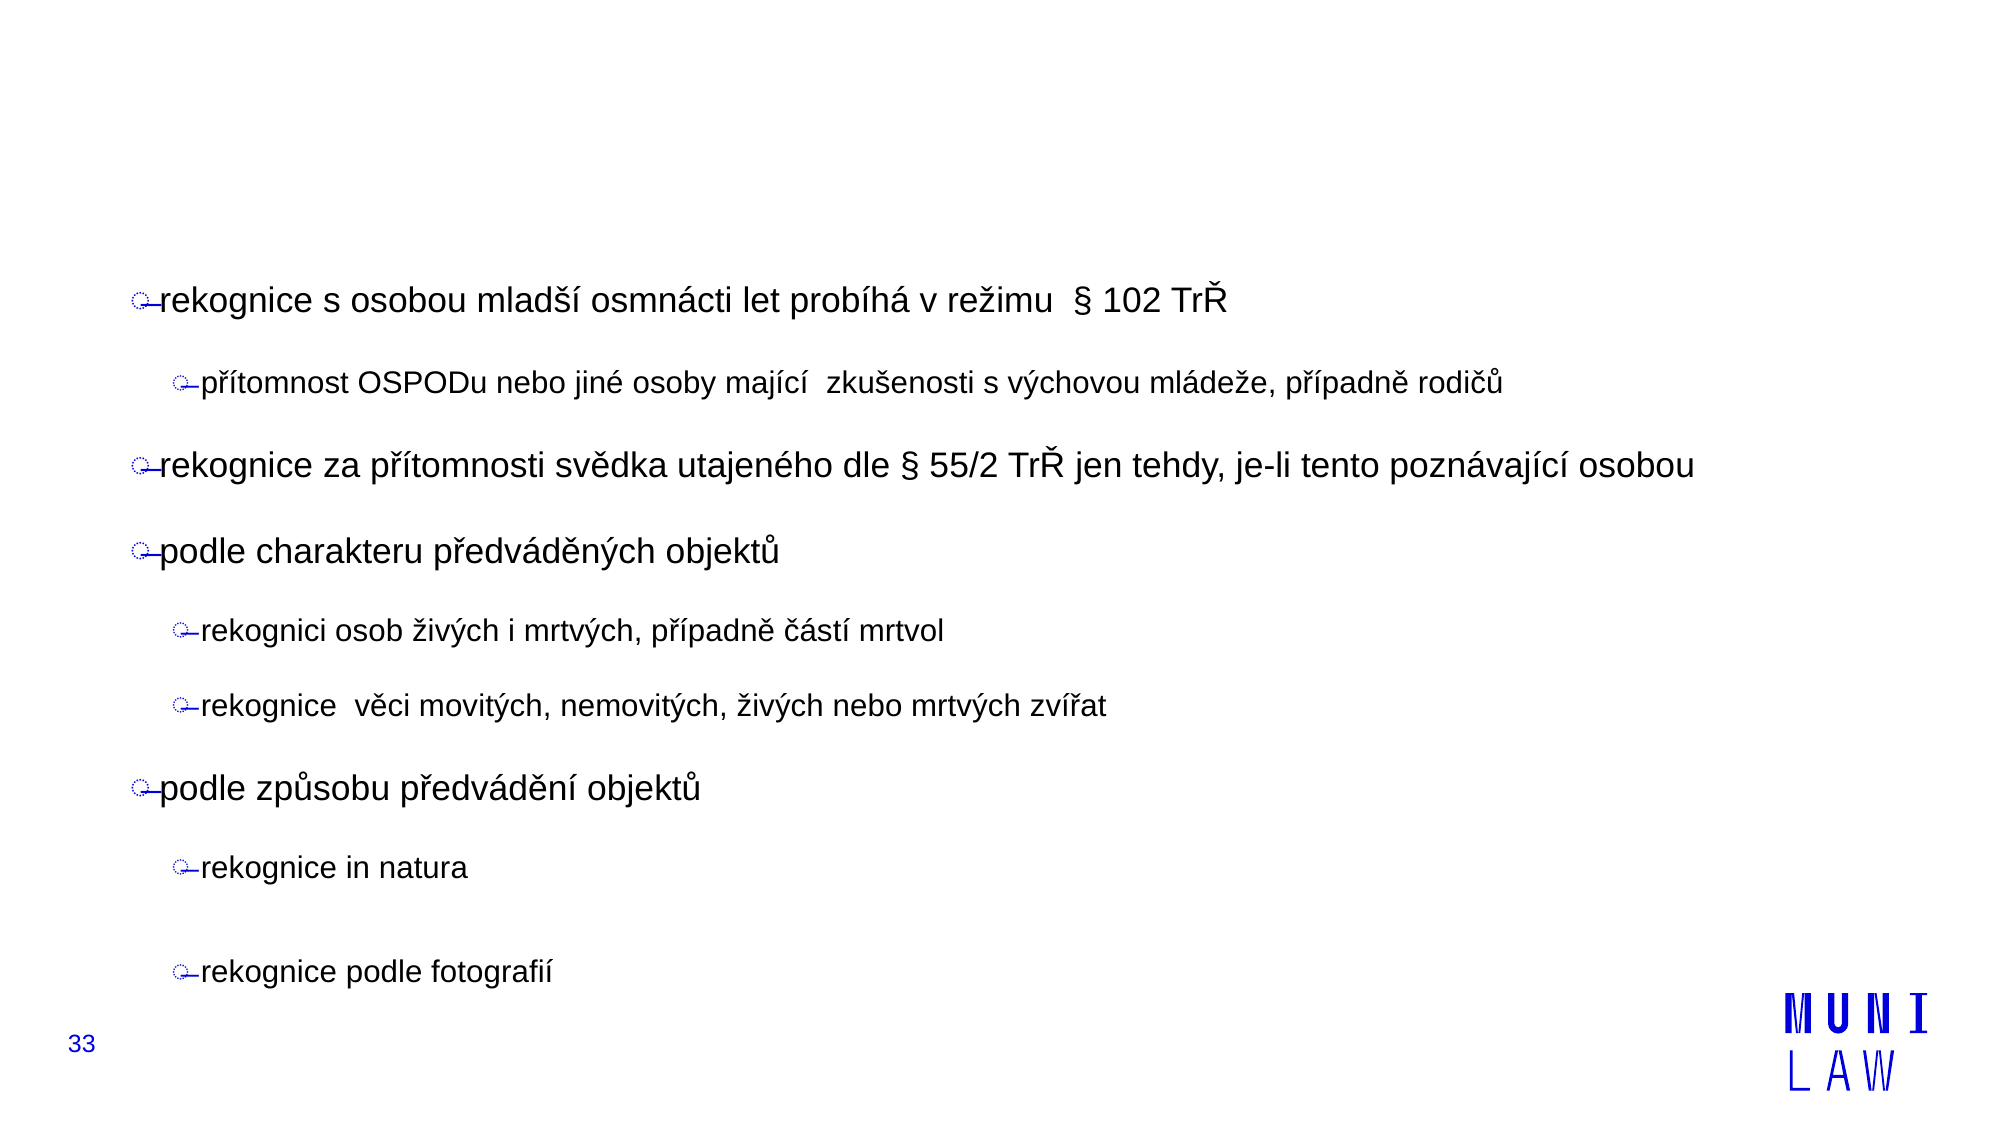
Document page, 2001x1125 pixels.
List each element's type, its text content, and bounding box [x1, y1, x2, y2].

list rekognice s osobou mladší osmnácti let probíhá v režimu § 102 TrŘ přítomnost OSPODu nebo jiné osoby mající zkušenosti s výchovou mládeže, případně rodičů rekognice za přítomnosti svědka utajeného dle § 55/2 TrŘ jen tehdy, je-li tento poznávající osobou podle charakteru předváděných objektů rekognici osob živých i mrtvých, případně částí mrtvol rekognice věci movitých, nemovitých, živých nebo mrtvých zvířat podle způsobu předvádění objektů rekognice in natura rekognice podle fotografií [118, 277, 1883, 957]
slide_number 33 [67, 1021, 110, 1063]
